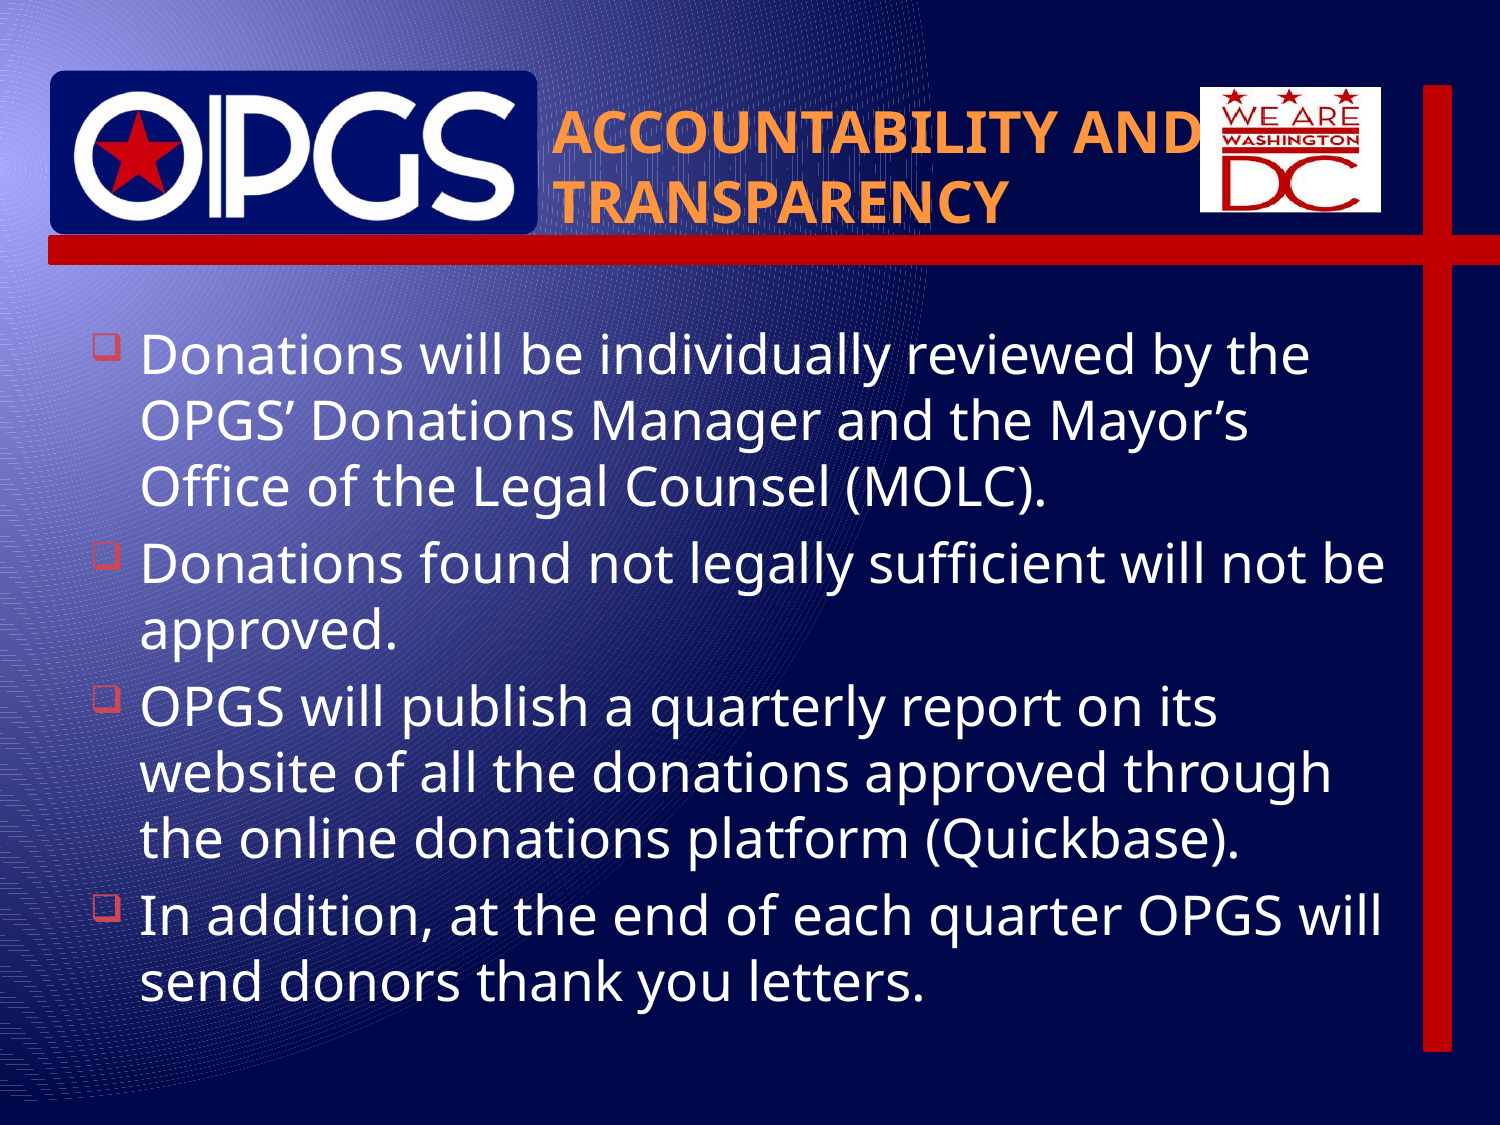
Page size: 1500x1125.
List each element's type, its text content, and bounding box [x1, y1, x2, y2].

title ACCOUNTABILITY AND TRANSPARENCY [537, 87, 1425, 312]
picture [50, 70, 538, 235]
picture [1199, 87, 1383, 213]
list Donations will be individually reviewed by the OPGS’ Donations Manager and the Mayor’s Office of the Legal Counsel (MOLC). Donations found not legally sufficient will not be approved. OPGS will publish a quarterly report on its website of all the donations approved through the online donations platform (Quickbase). In addition, at the end of each quarter OPGS will send donors thank you letters. [75, 312, 1425, 1033]
